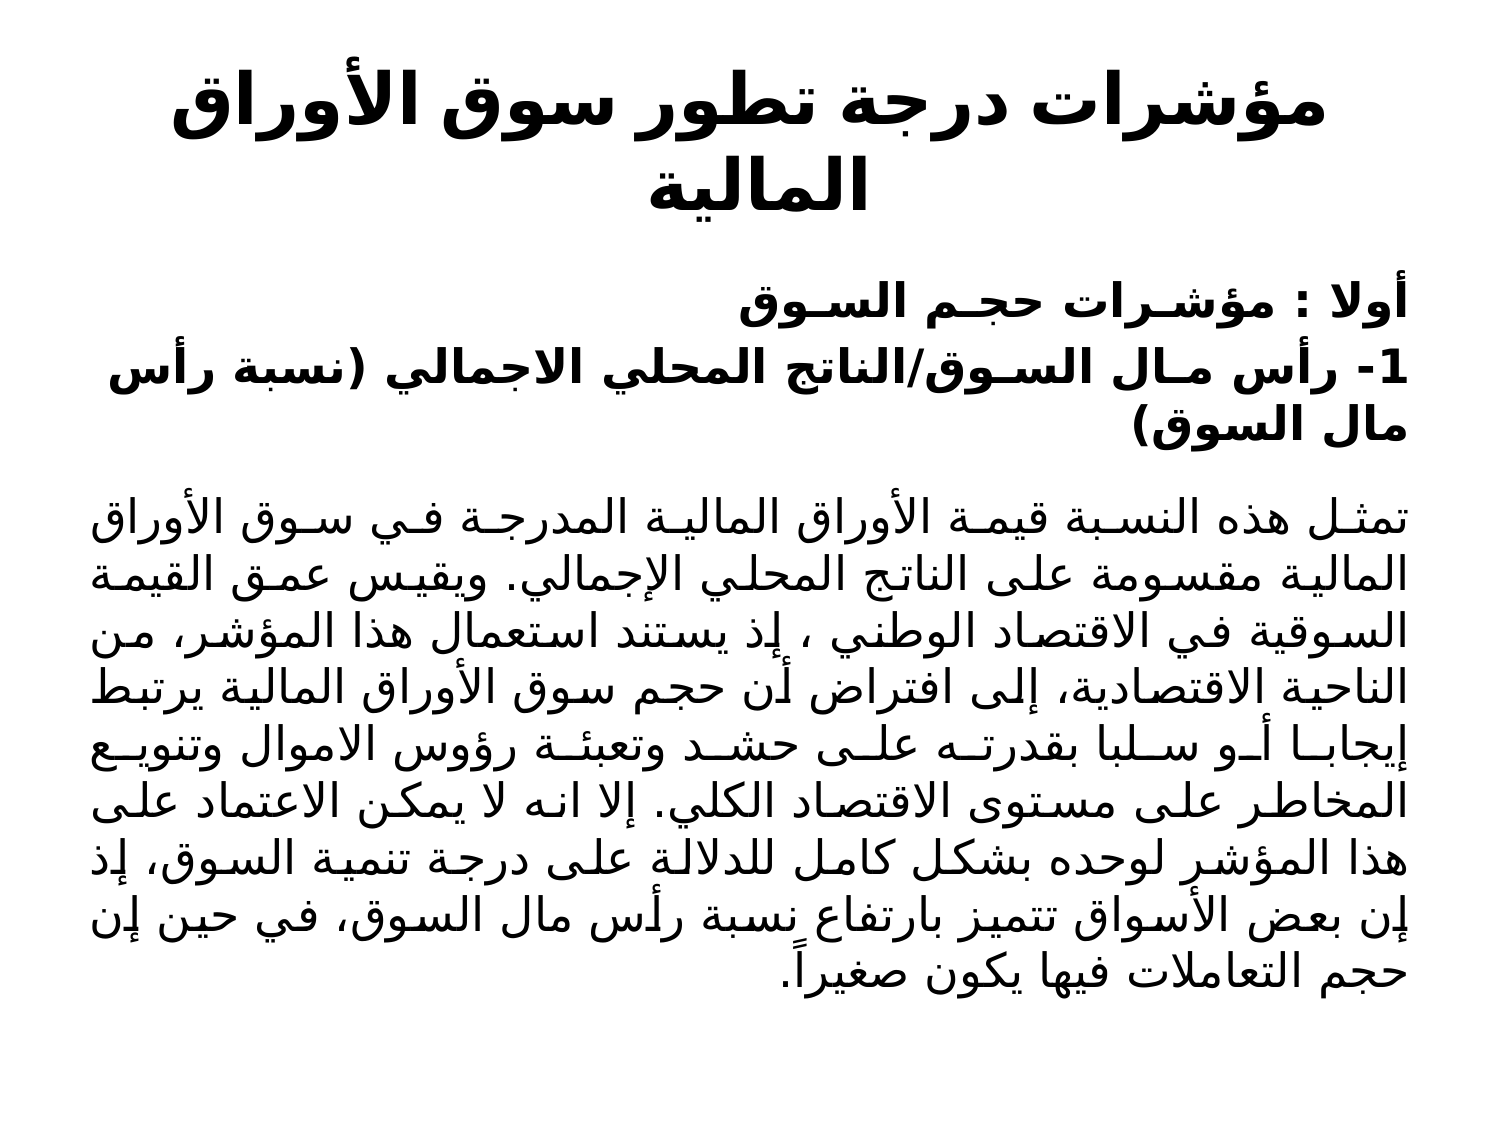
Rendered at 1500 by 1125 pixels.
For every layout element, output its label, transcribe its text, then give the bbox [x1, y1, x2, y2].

title مؤشرات درجة تطور سوق الأوراق المالية [75, 45, 1425, 233]
list أولا : مؤشـرات حجـم السـوق 1- رأس مـال السـوق/الناتج المحلي الاجمالي (نسبة رأس مال السوق) تمثل هذه النسبة قيمة الأوراق المالية المدرجة في سوق الأوراق المالية مقسومة على الناتج المحلي الإجمالي. ويقيس عمق القيمة السوقية في الاقتصاد الوطني ، إذ يستند استعمال هذا المؤشر، من الناحية الاقتصادية، إلى افتراض أن حجم سوق الأوراق المالية يرتبط إيجابا أو سلبا بقدرته على حشد وتعبئة رؤوس الاموال وتنويع المخاطر على مستوى الاقتصاد الكلي. إلا انه لا يمكن الاعتماد على هذا المؤشر لوحده بشكل كامل للدلالة على درجة تنمية السوق، إذ إن بعض الأسواق تتميز بارتفاع نسبة رأس مال السوق، في حين إن حجم التعاملات فيها يكون صغيراً. [75, 262, 1425, 1005]
